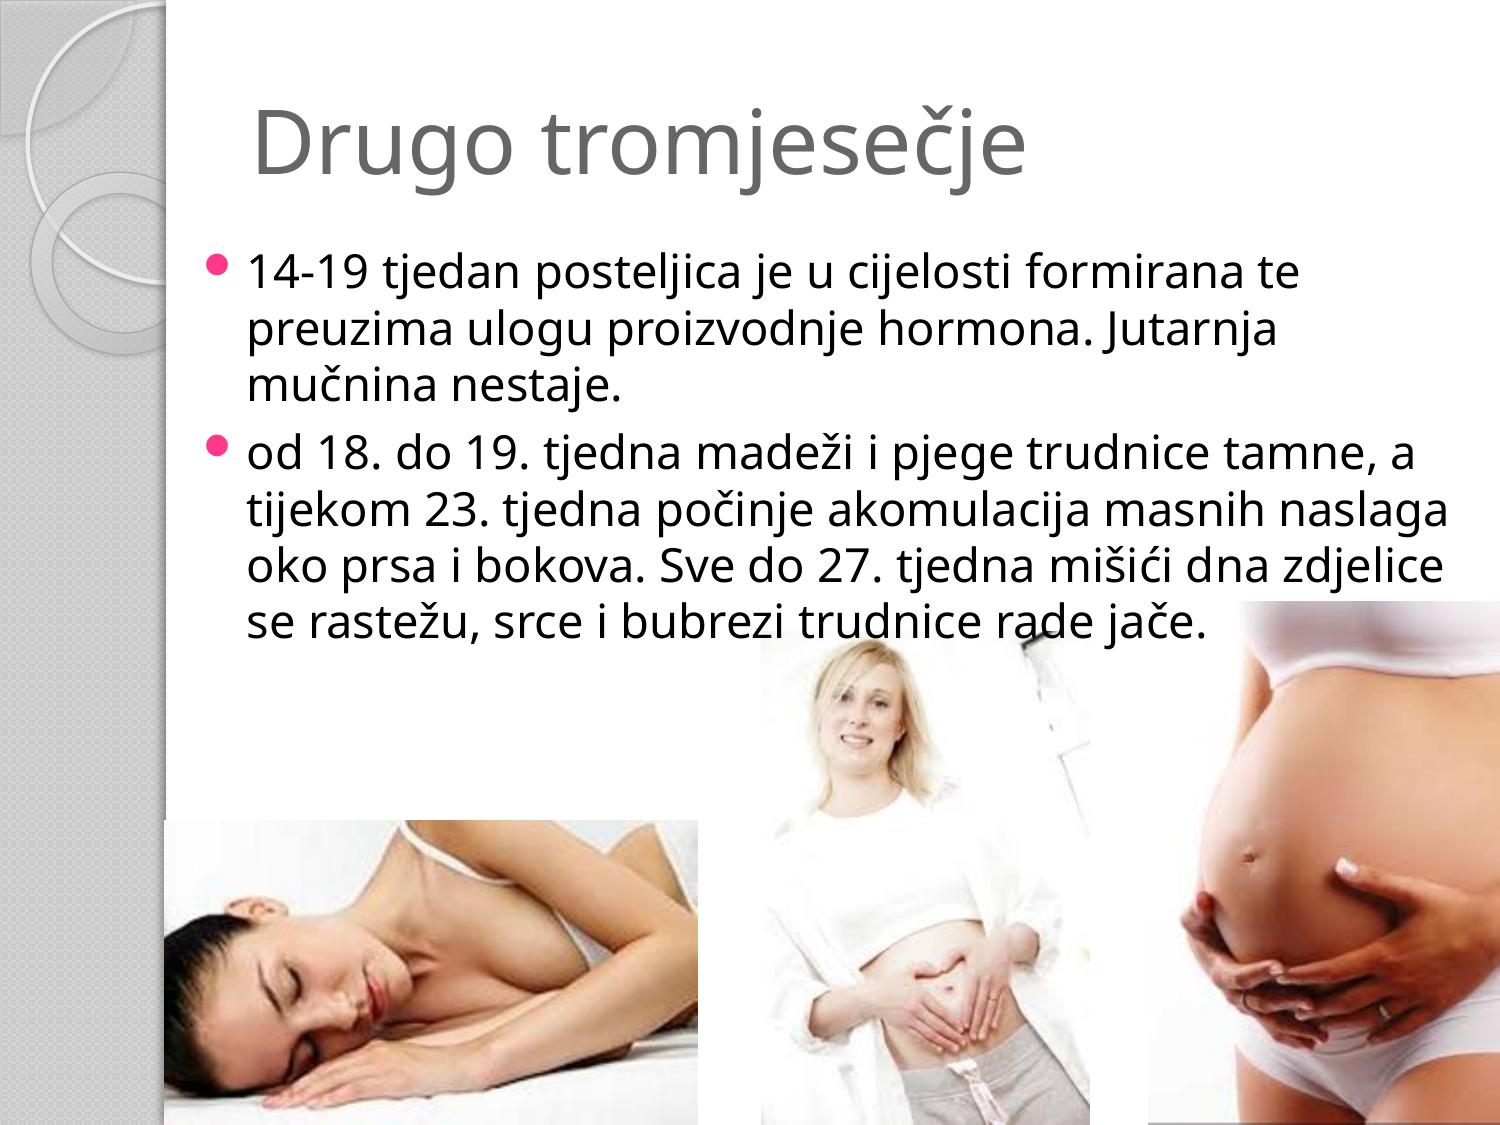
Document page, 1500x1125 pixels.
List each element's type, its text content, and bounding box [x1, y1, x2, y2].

list 14-19 tjedan posteljica je u cijelosti formirana te preuzima ulogu proizvodnje hormona. Jutarnja mučnina nestaje. od 18. do 19. tjedna madeži i pjege trudnice tamne, a tijekom 23. tjedna počinje akomulacija masnih naslaga oko prsa i bokova. Sve do 27. tjedna mišići dna zdjelice se rastežu, srce i bubrezi trudnice rade jače. [175, 234, 1477, 712]
picture [761, 631, 1090, 1125]
picture [1148, 601, 1500, 1125]
title Drugo tromjesečje [235, 45, 1466, 233]
picture [163, 820, 698, 1125]
